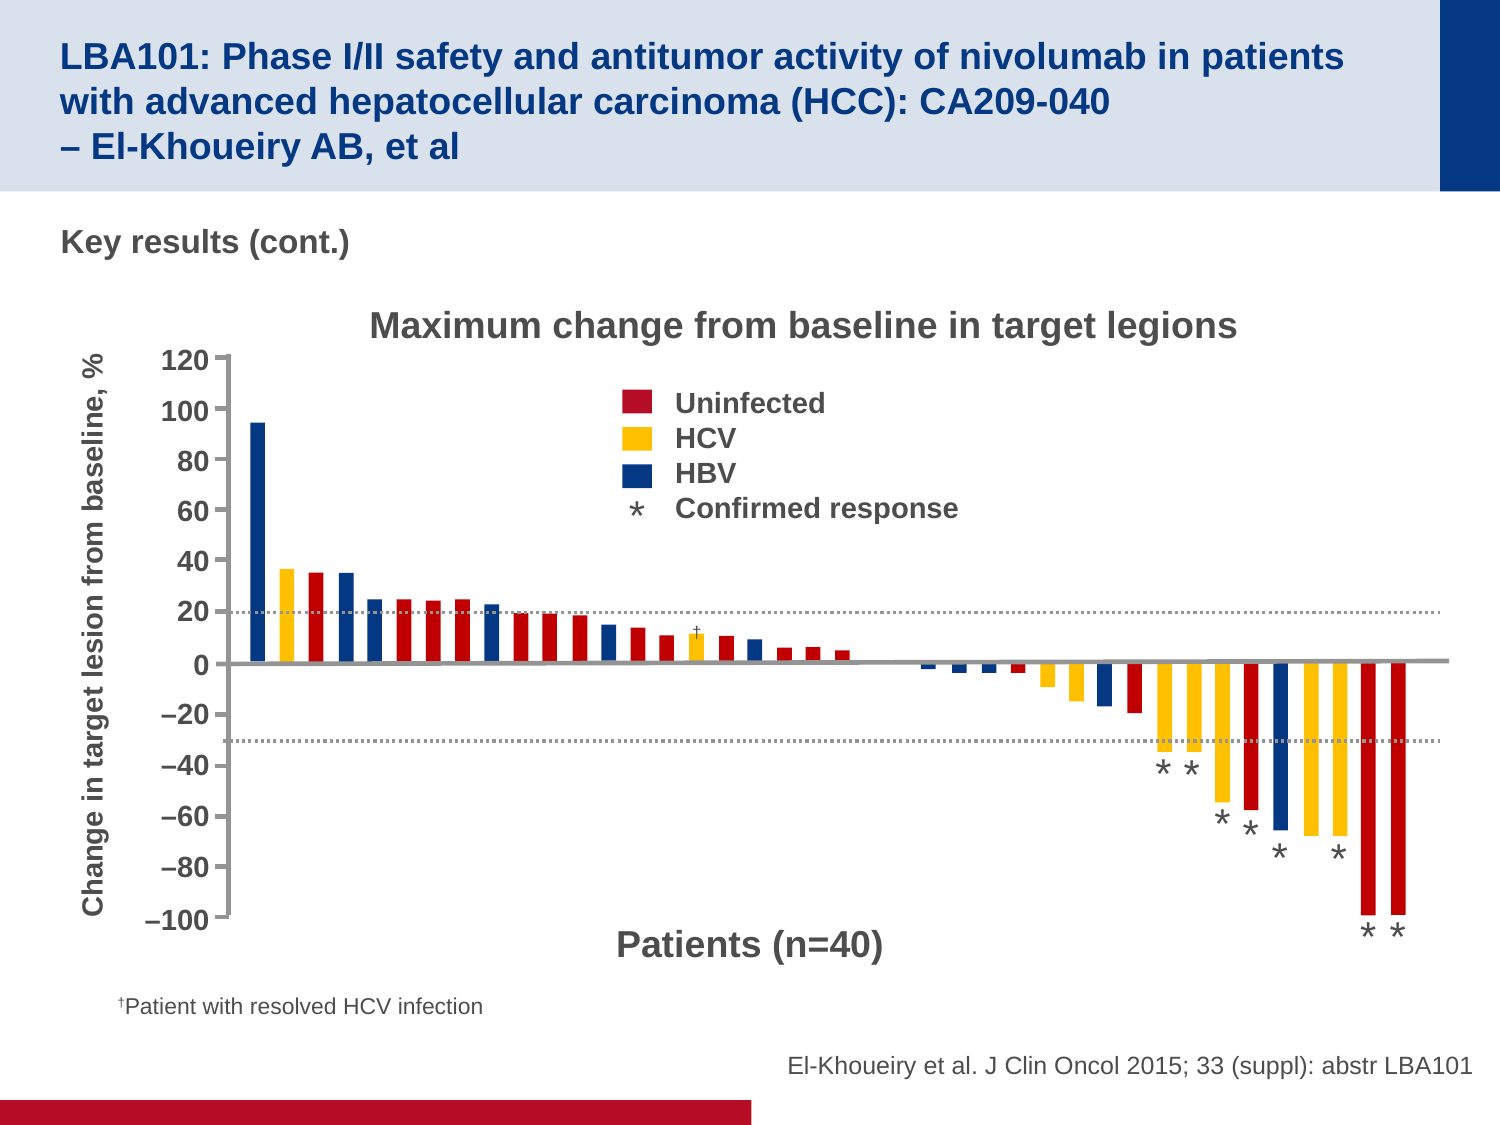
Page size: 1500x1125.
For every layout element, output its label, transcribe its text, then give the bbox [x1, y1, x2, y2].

text_box Key results (cont.) [60, 212, 1440, 298]
list El-Khoueiry et al. J Clin Oncol 2015; 33 (suppl): abstr LBA101 [762, 999, 1475, 1080]
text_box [65, 293, 1450, 974]
text_box †Patient with resolved HCV infection [102, 984, 499, 1027]
title LBA101: Phase I/II safety and antitumor activity of nivolumab in patients with advanced hepatocellular carcinoma (HCC): CA209-040 – El-Khoueiry AB, et al [59, 29, 1412, 162]
